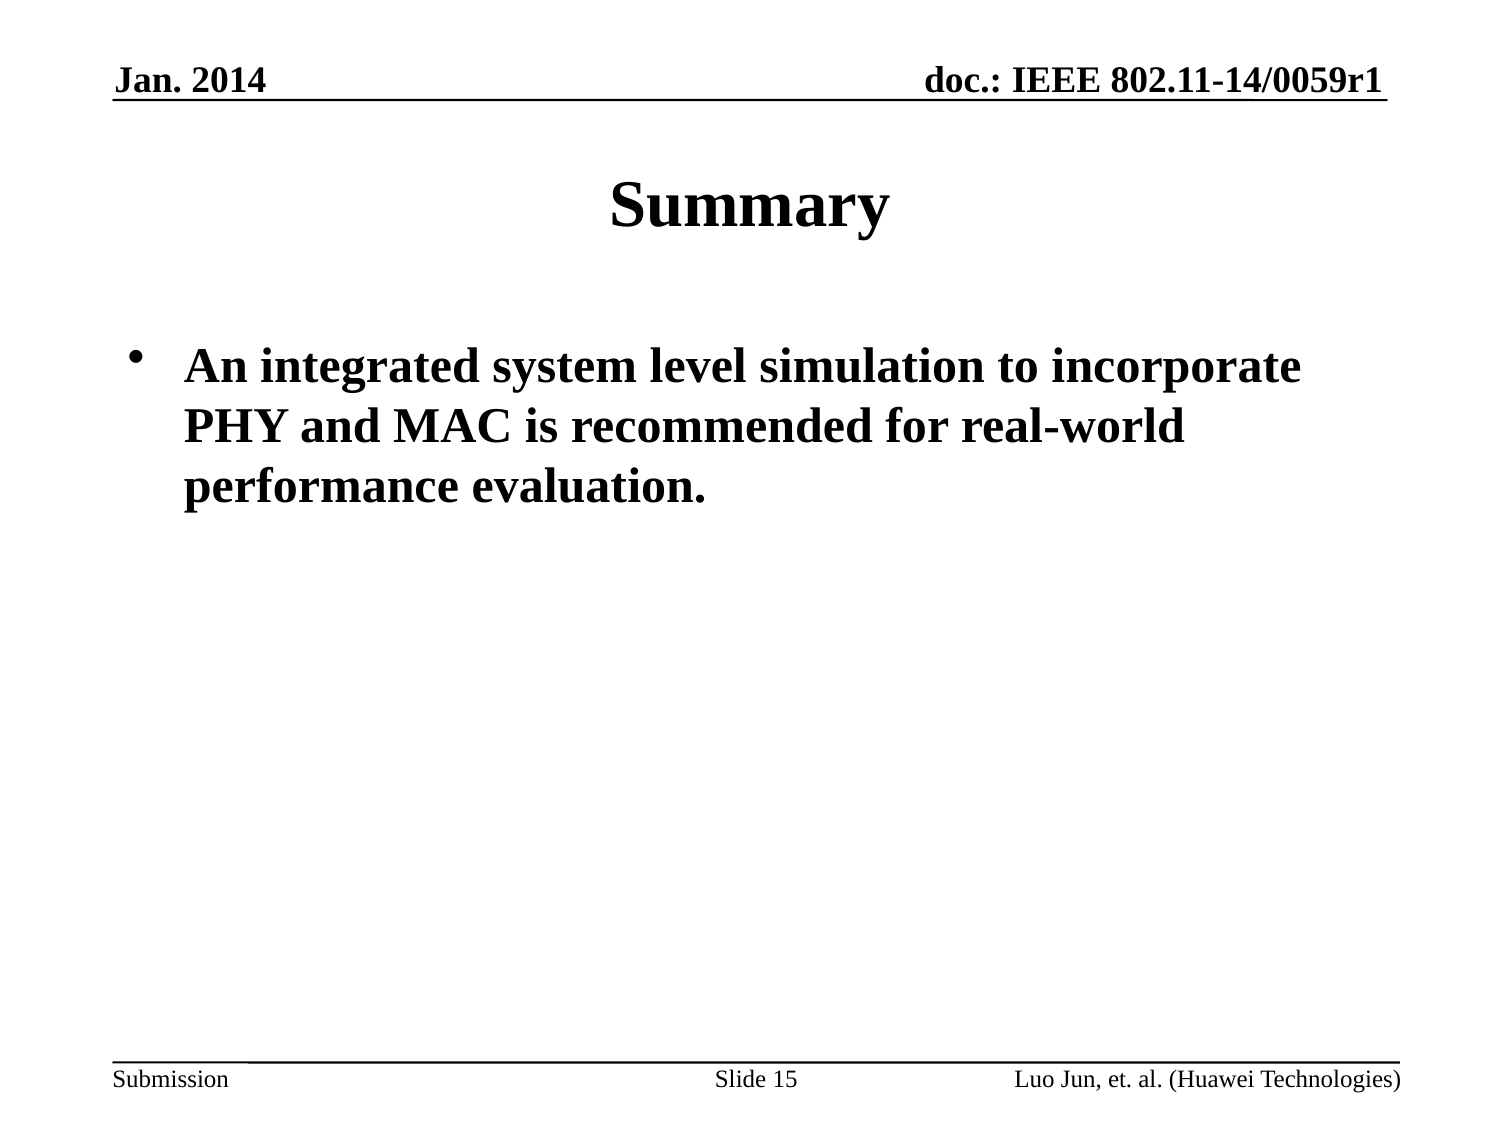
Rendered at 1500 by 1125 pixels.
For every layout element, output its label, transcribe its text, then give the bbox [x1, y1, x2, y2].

title Summary [112, 112, 1388, 288]
slide_number Slide 15 [712, 1061, 800, 1093]
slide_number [114, 54, 269, 101]
footer Luo Jun, et. al. (Huawei Technologies) [1008, 1061, 1402, 1093]
list An integrated system level simulation to incorporate PHY and MAC is recommended for real-world performance evaluation. [112, 324, 1388, 1001]
